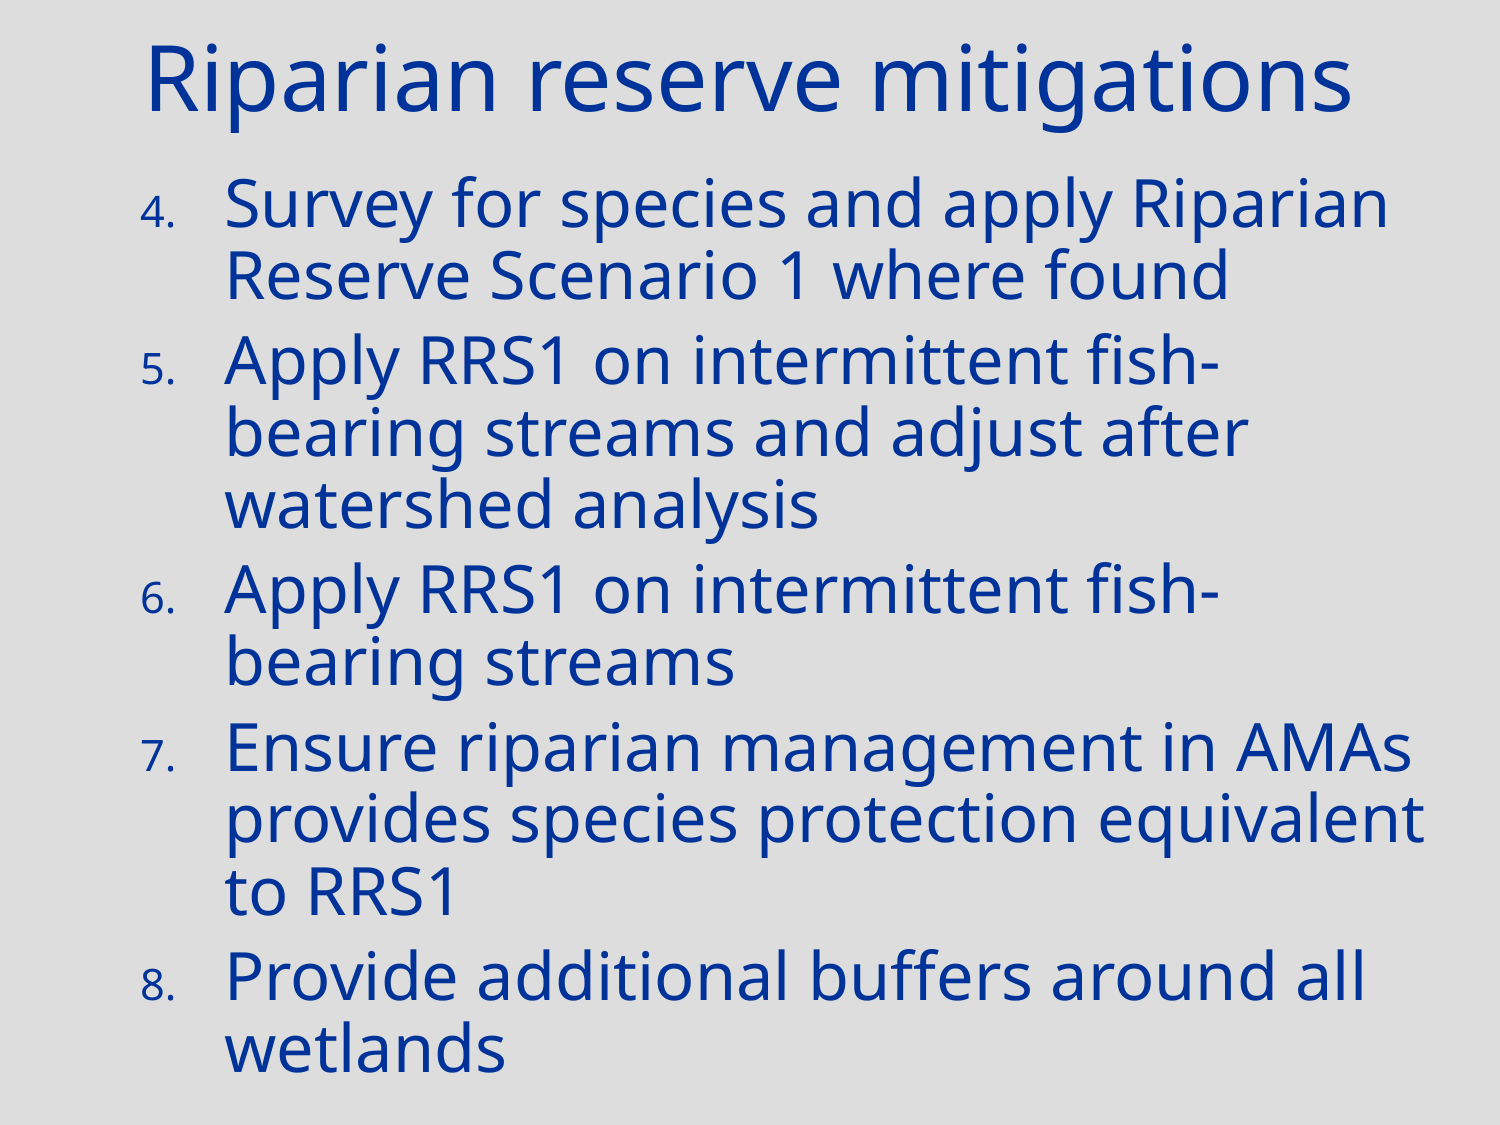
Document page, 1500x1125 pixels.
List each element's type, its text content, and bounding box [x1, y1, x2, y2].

list Survey for species and apply Riparian Reserve Scenario 1 where found Apply RRS1 on intermittent fish-bearing streams and adjust after watershed analysis Apply RRS1 on intermittent fish-bearing streams Ensure riparian management in AMAs provides species protection equivalent to RRS1 Provide additional buffers around all wetlands [125, 162, 1463, 950]
title Riparian reserve mitigations [75, 0, 1425, 188]
